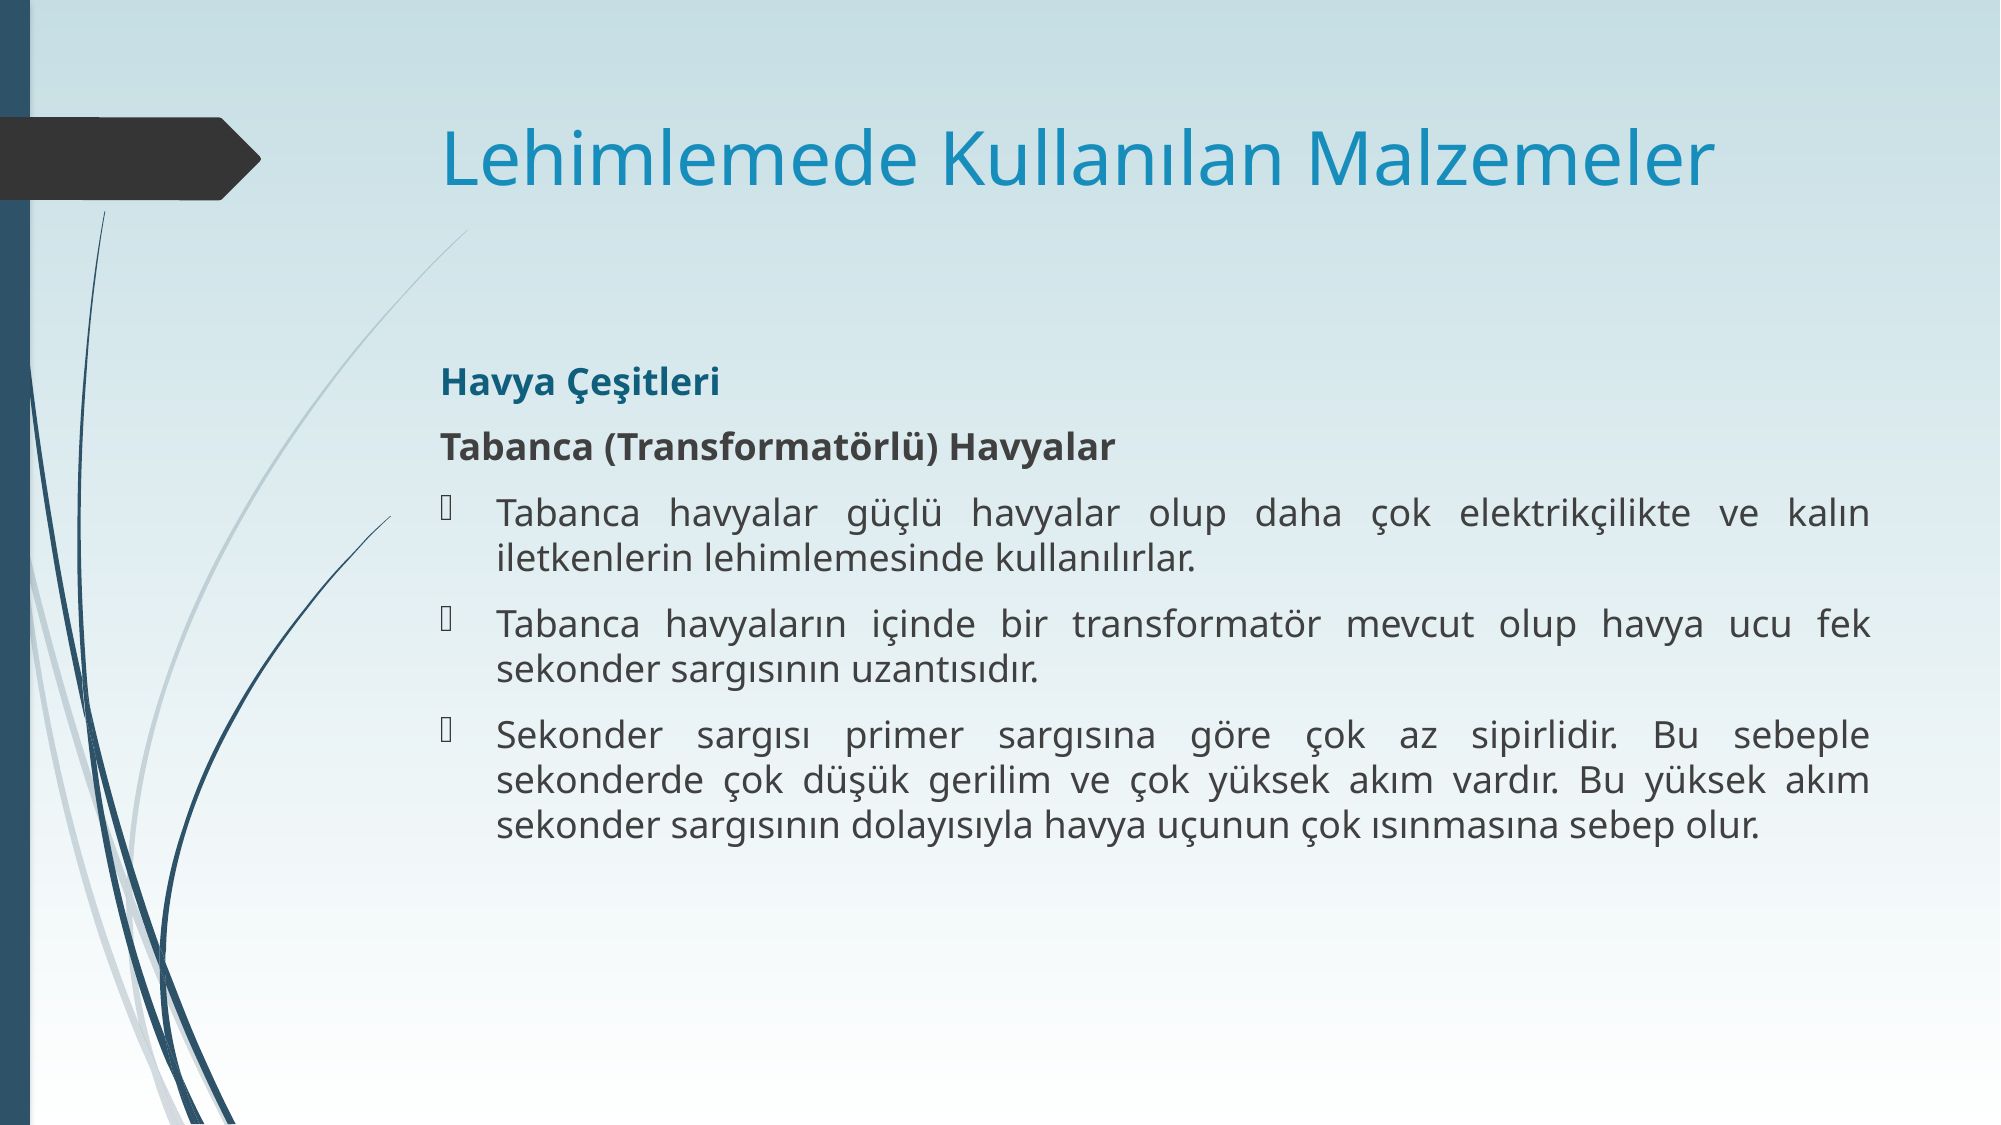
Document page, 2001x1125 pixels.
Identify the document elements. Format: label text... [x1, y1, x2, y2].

title Lehimlemede Kullanılan Malzemeler [425, 102, 1888, 313]
list Havya Çeşitleri Tabanca (Transformatörlü) Havyalar Tabanca havyalar güçlü havyalar olup daha çok elektrikçilikte ve kalın iletkenlerin lehimlemesinde kullanılırlar. Tabanca havyaların içinde bir transformatör mevcut olup havya ucu fek sekonder sargısının uzantısıdır. Sekonder sargısı primer sargısına göre çok az sipirlidir. Bu sebeple sekonderde çok düşük gerilim ve çok yüksek akım vardır. Bu yüksek akım sekonder sargısının dolayısıyla havya uçunun çok ısınmasına sebep olur. [424, 350, 1888, 970]
